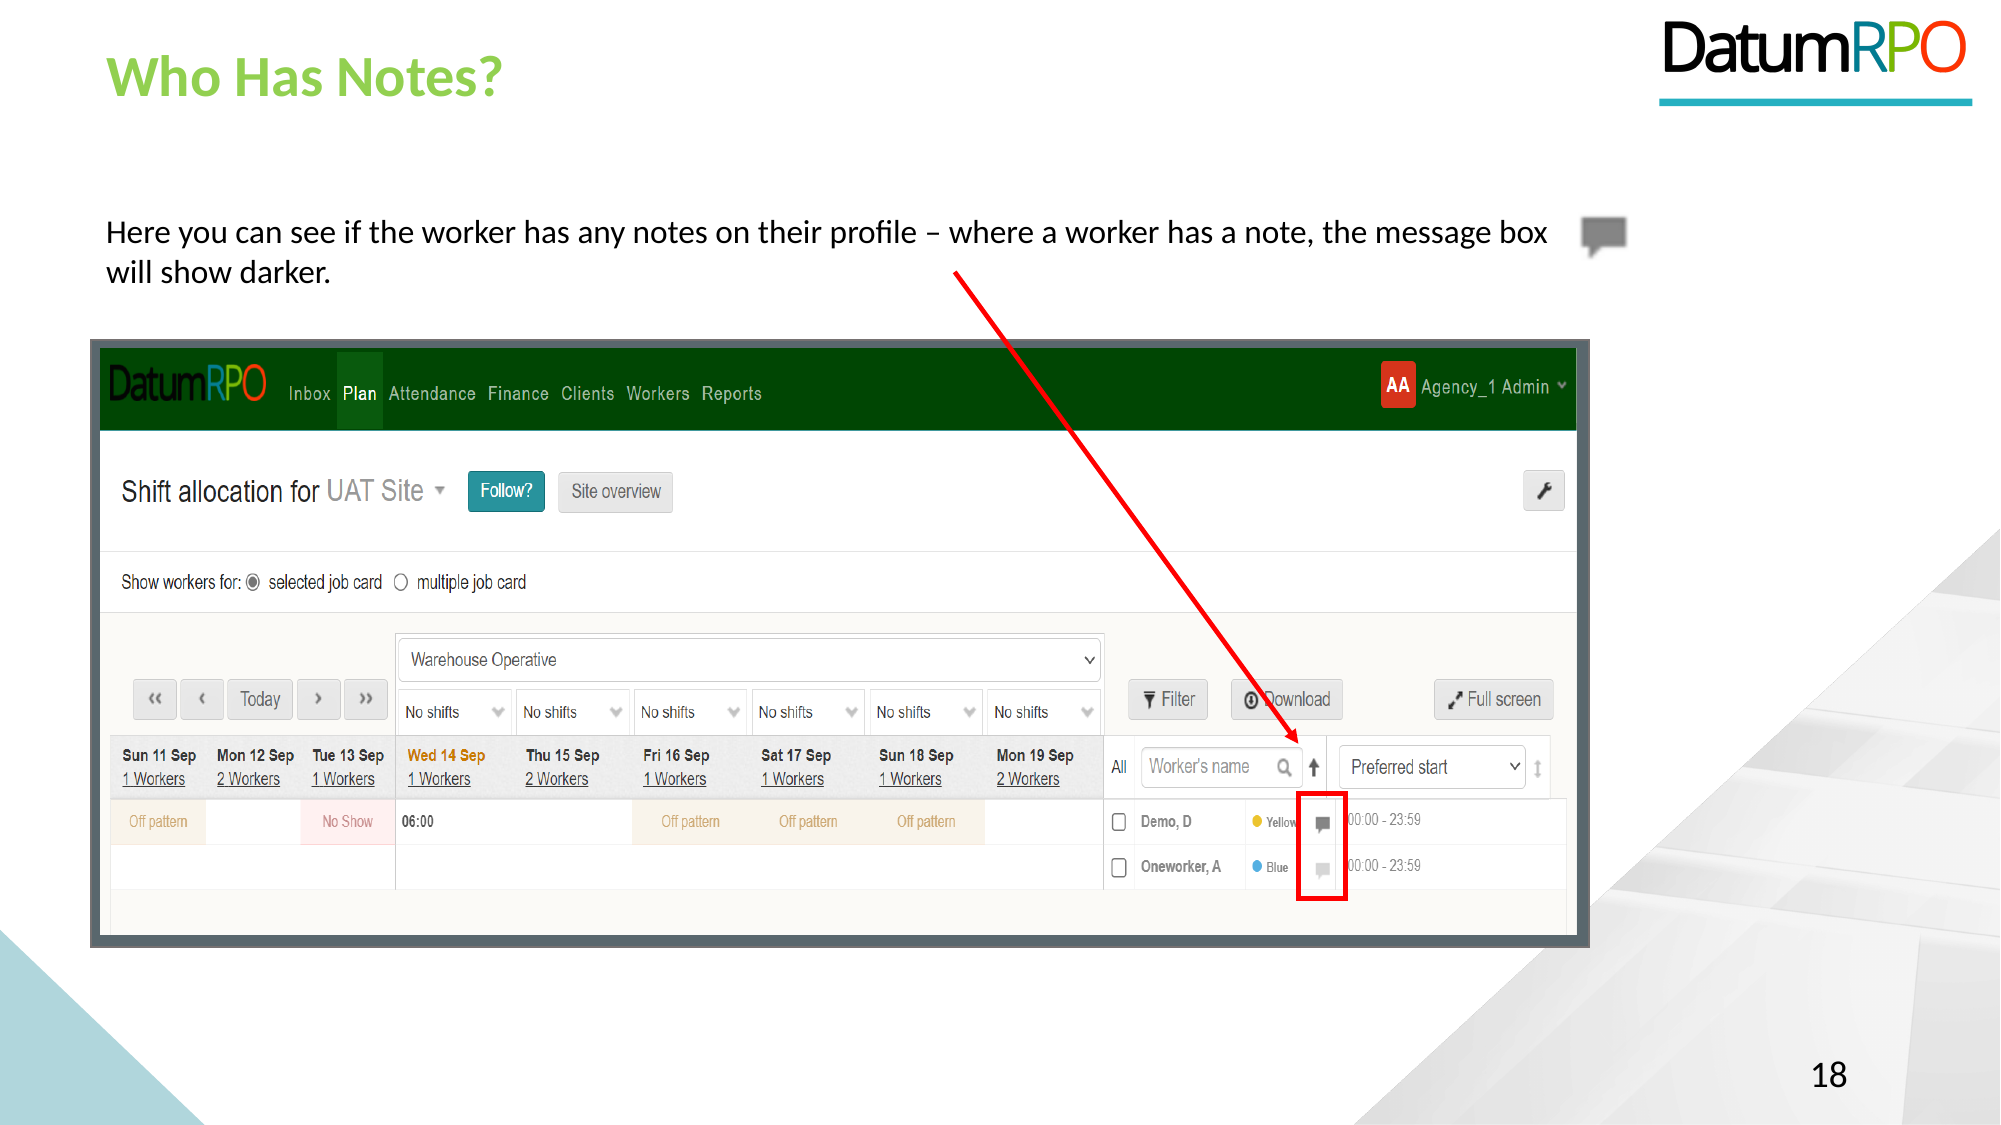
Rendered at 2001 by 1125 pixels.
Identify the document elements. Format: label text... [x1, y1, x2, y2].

picture [1354, 529, 2000, 1124]
text_box Here you can see if the worker has any notes on their profile – where a worker has a note, the message box will show darker. [91, 203, 1654, 298]
picture [100, 348, 1577, 935]
text_box [90, 339, 1590, 948]
text_box Who Has Notes? [91, 30, 1427, 116]
slide_number 18 [1412, 1042, 1863, 1103]
picture [1573, 207, 1638, 268]
picture [1629, 0, 2000, 100]
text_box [954, 271, 1299, 744]
